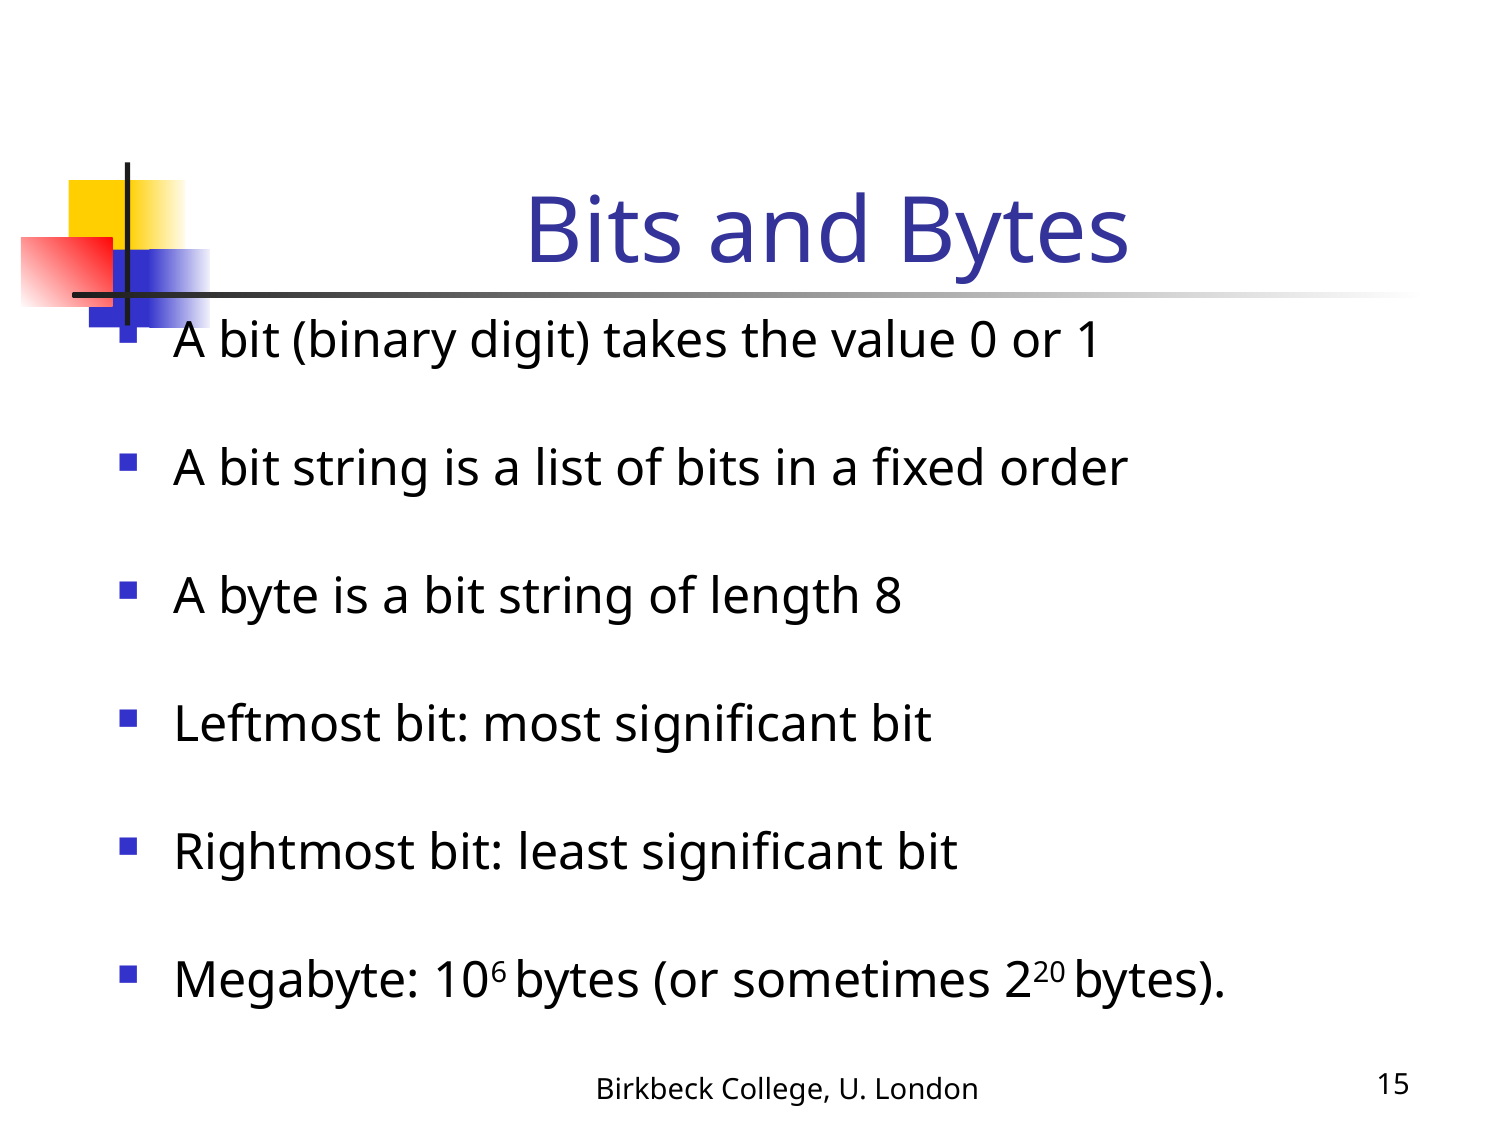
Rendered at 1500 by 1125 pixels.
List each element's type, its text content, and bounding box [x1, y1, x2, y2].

list A bit (binary digit) takes the value 0 or 1 A bit string is a list of bits in a fixed order A byte is a bit string of length 8 Leftmost bit: most significant bit Rightmost bit: least significant bit Megabyte: 106 bytes (or sometimes 220 bytes). [102, 307, 1425, 1041]
slide_number 15 [1112, 1037, 1426, 1113]
footer Birkbeck College, U. London [549, 1041, 1026, 1113]
title Bits and Bytes [188, 101, 1468, 289]
